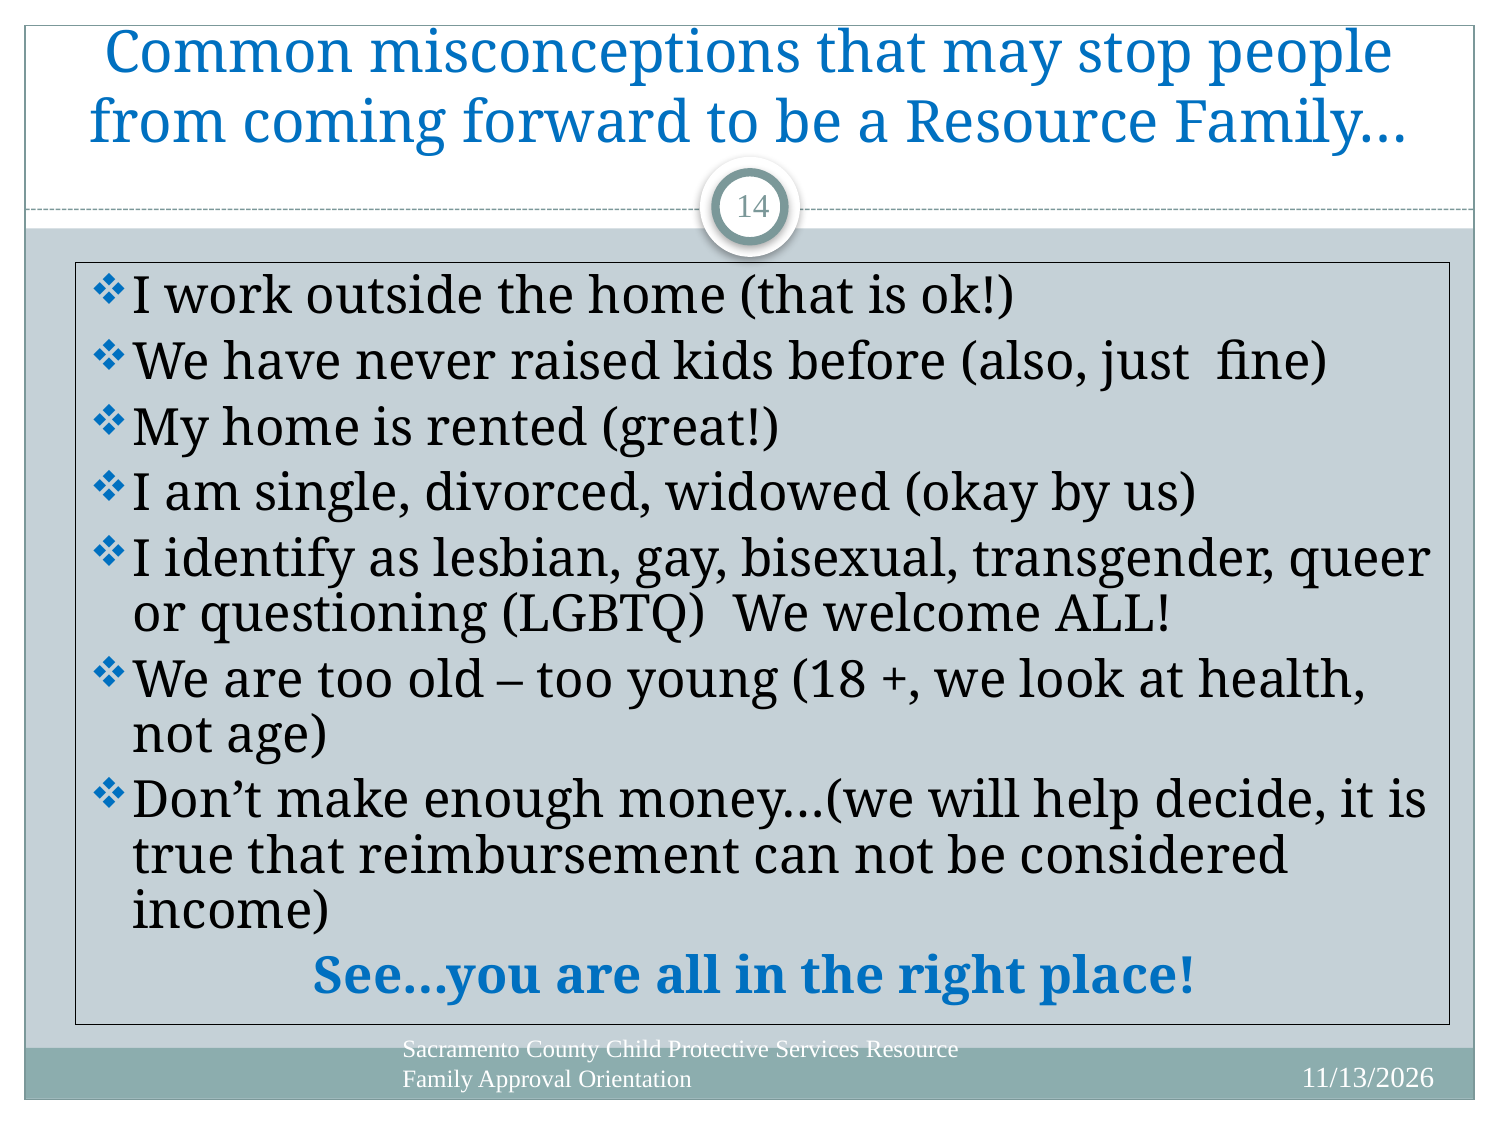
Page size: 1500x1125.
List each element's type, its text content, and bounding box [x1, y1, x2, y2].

title Common misconceptions that may stop people from coming forward to be a Resource Family… [49, 37, 1450, 162]
slide_number 14 [715, 168, 791, 241]
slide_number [950, 1050, 1450, 1111]
list I work outside the home (that is ok!) We have never raised kids before (also, just fine) My home is rented (great!) I am single, divorced, widowed (okay by us) I identify as lesbian, gay, bisexual, transgender, queer or questioning (LGBTQ) We welcome ALL! We are too old – too young (18 +, we look at health, not age) Don’t make enough money…(we will help decide, it is true that reimbursement can not be considered income) See…you are all in the right place! [75, 262, 1450, 1025]
footer Sacramento County Child Protective Services Resource Family Approval Orientation [387, 1025, 975, 1100]
